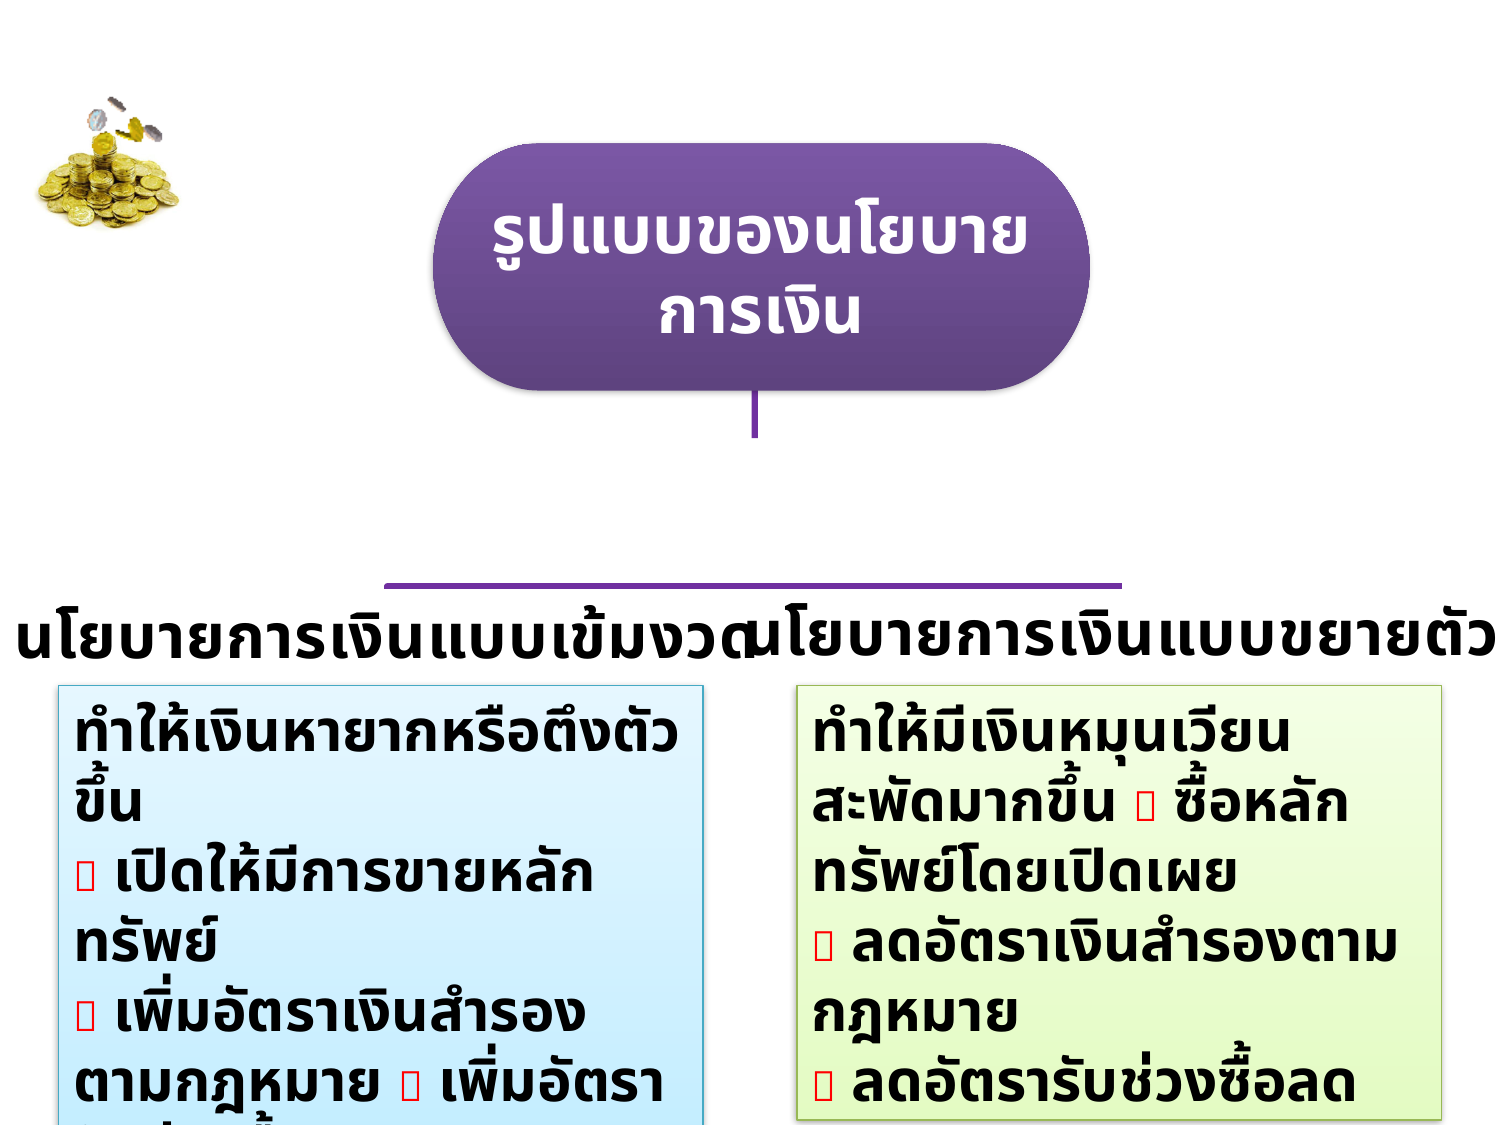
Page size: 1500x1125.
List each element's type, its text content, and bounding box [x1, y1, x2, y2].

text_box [796, 585, 1442, 984]
picture [32, 89, 186, 247]
text_box รูปแบบของนโยบายการเงิน [443, 143, 1079, 213]
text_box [58, 588, 704, 984]
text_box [380, 214, 1116, 615]
